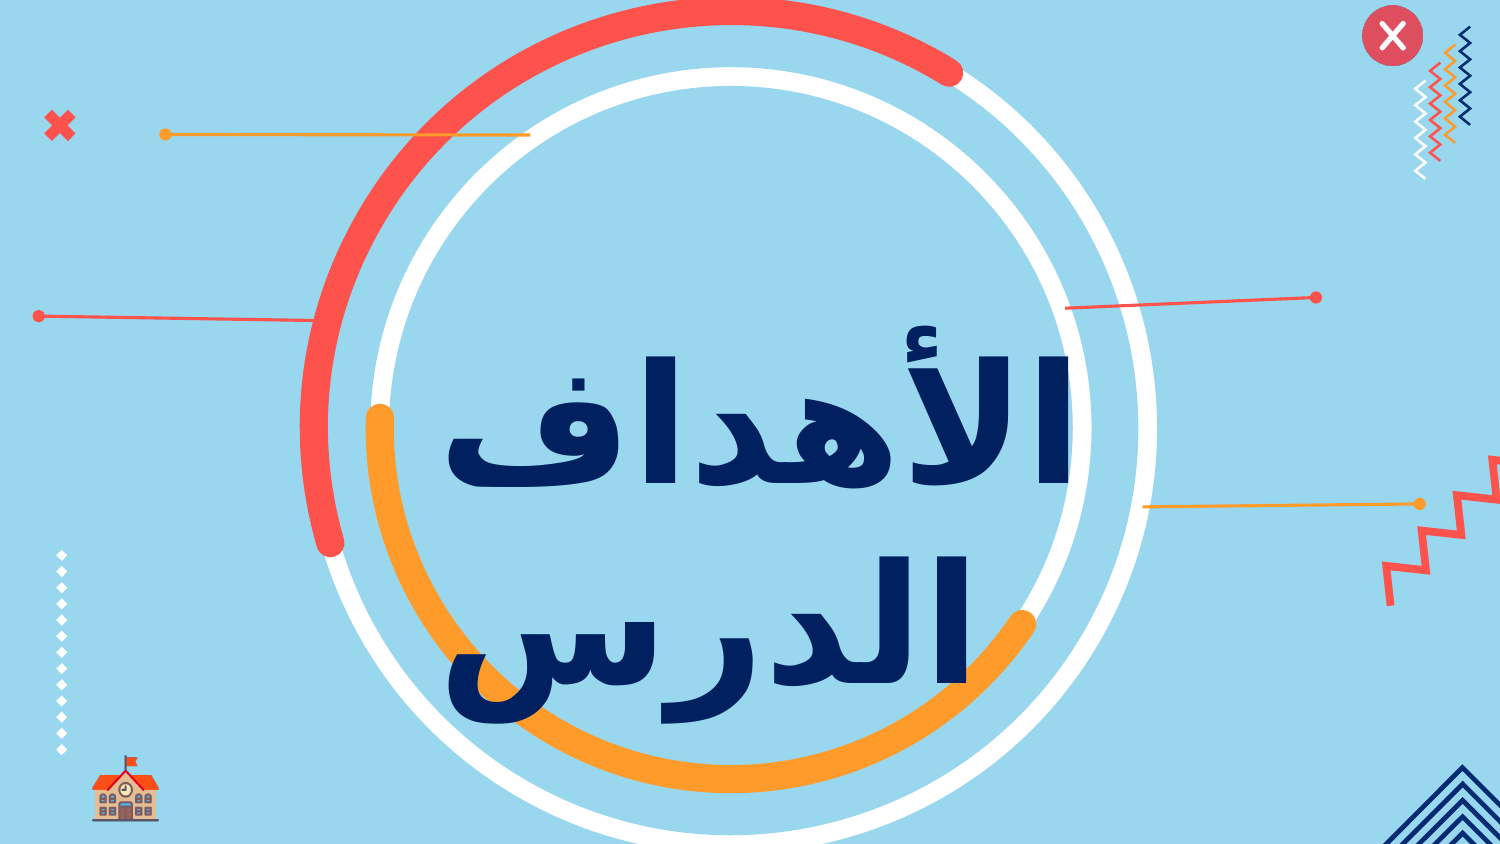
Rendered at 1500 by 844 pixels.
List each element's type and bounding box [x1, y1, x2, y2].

picture [92, 752, 159, 825]
text_box [38, 0, 1421, 844]
picture [1362, 4, 1424, 66]
